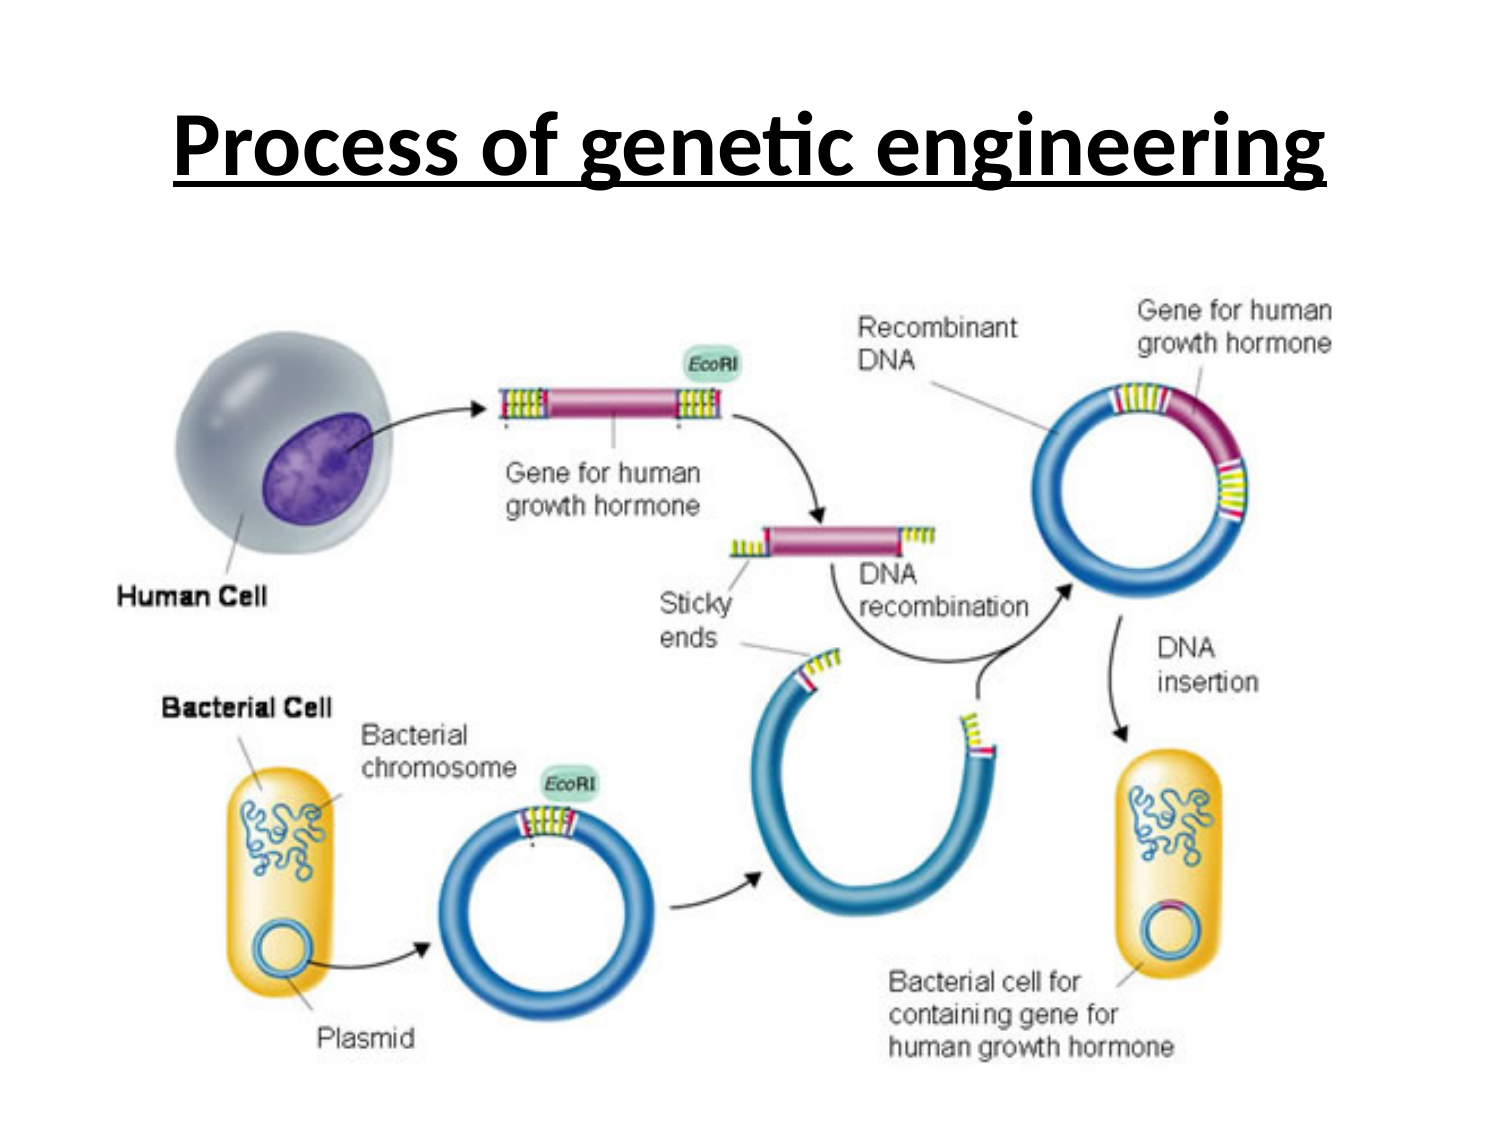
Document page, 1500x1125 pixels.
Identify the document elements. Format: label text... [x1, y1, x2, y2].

title Process of genetic engineering [75, 45, 1425, 233]
picture [100, 285, 1436, 1083]
